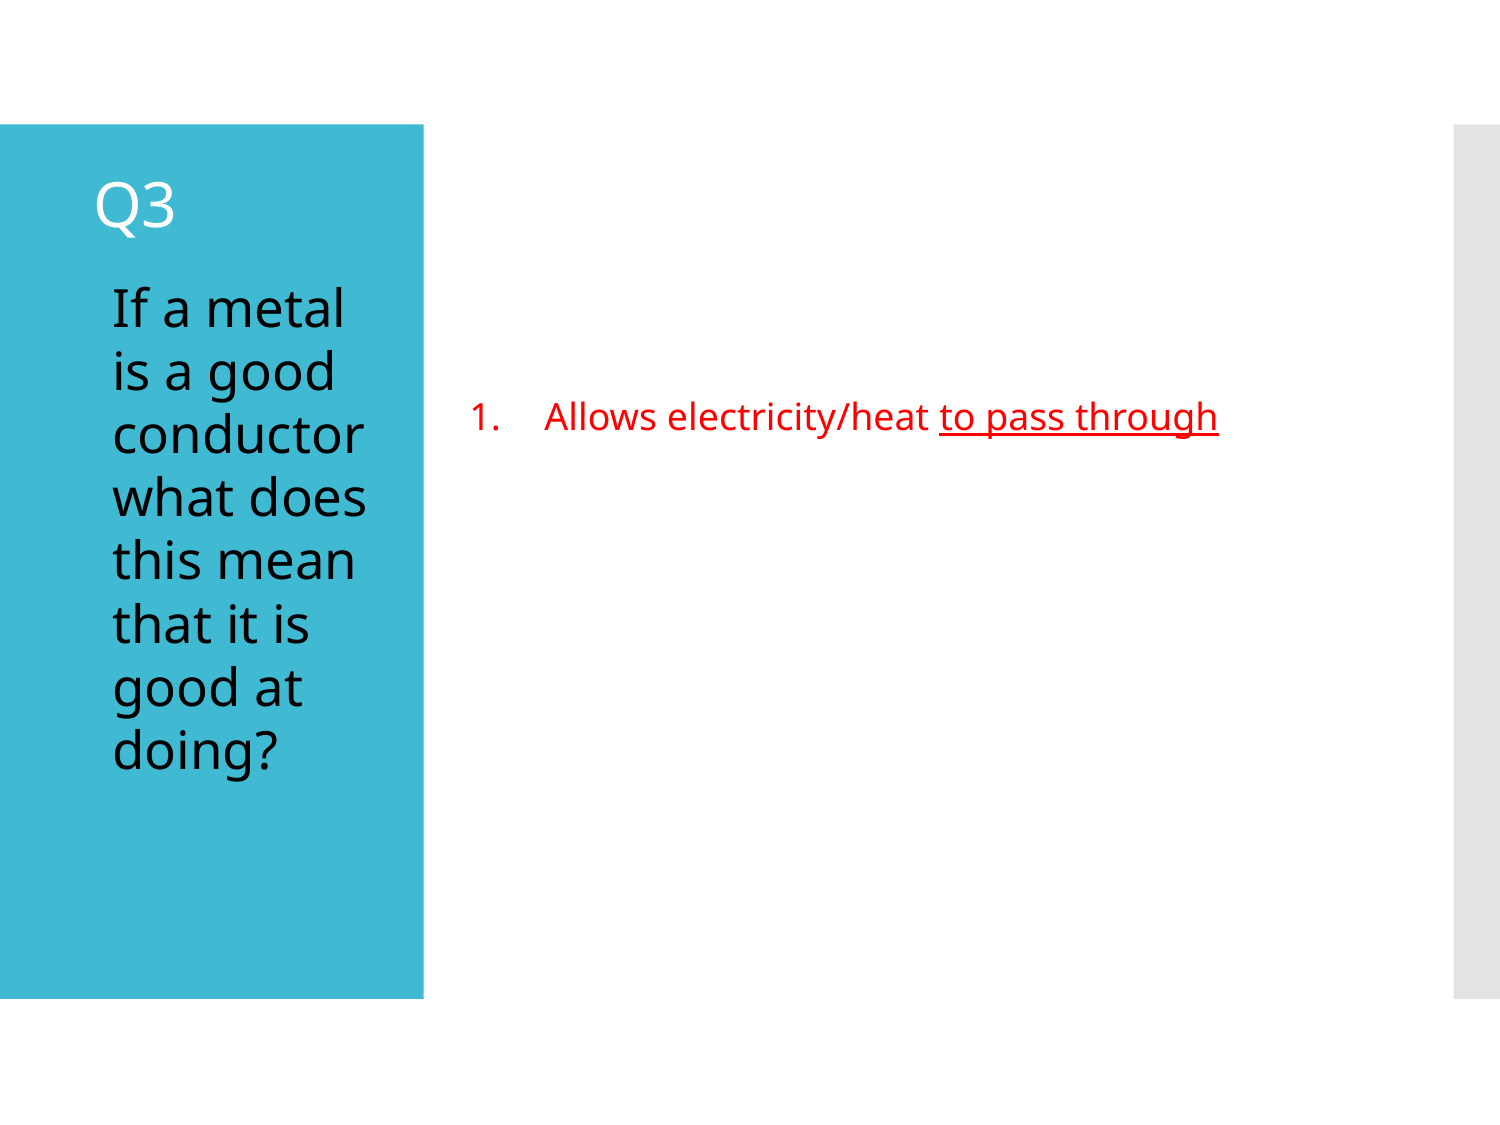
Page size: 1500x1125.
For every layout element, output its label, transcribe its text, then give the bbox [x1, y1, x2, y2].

text_box Allows electricity/heat to pass through [454, 385, 1500, 445]
text_box If a metal is a good conductor what does this mean that it is good at doing? [97, 267, 384, 799]
title Q3 [78, 113, 1429, 302]
